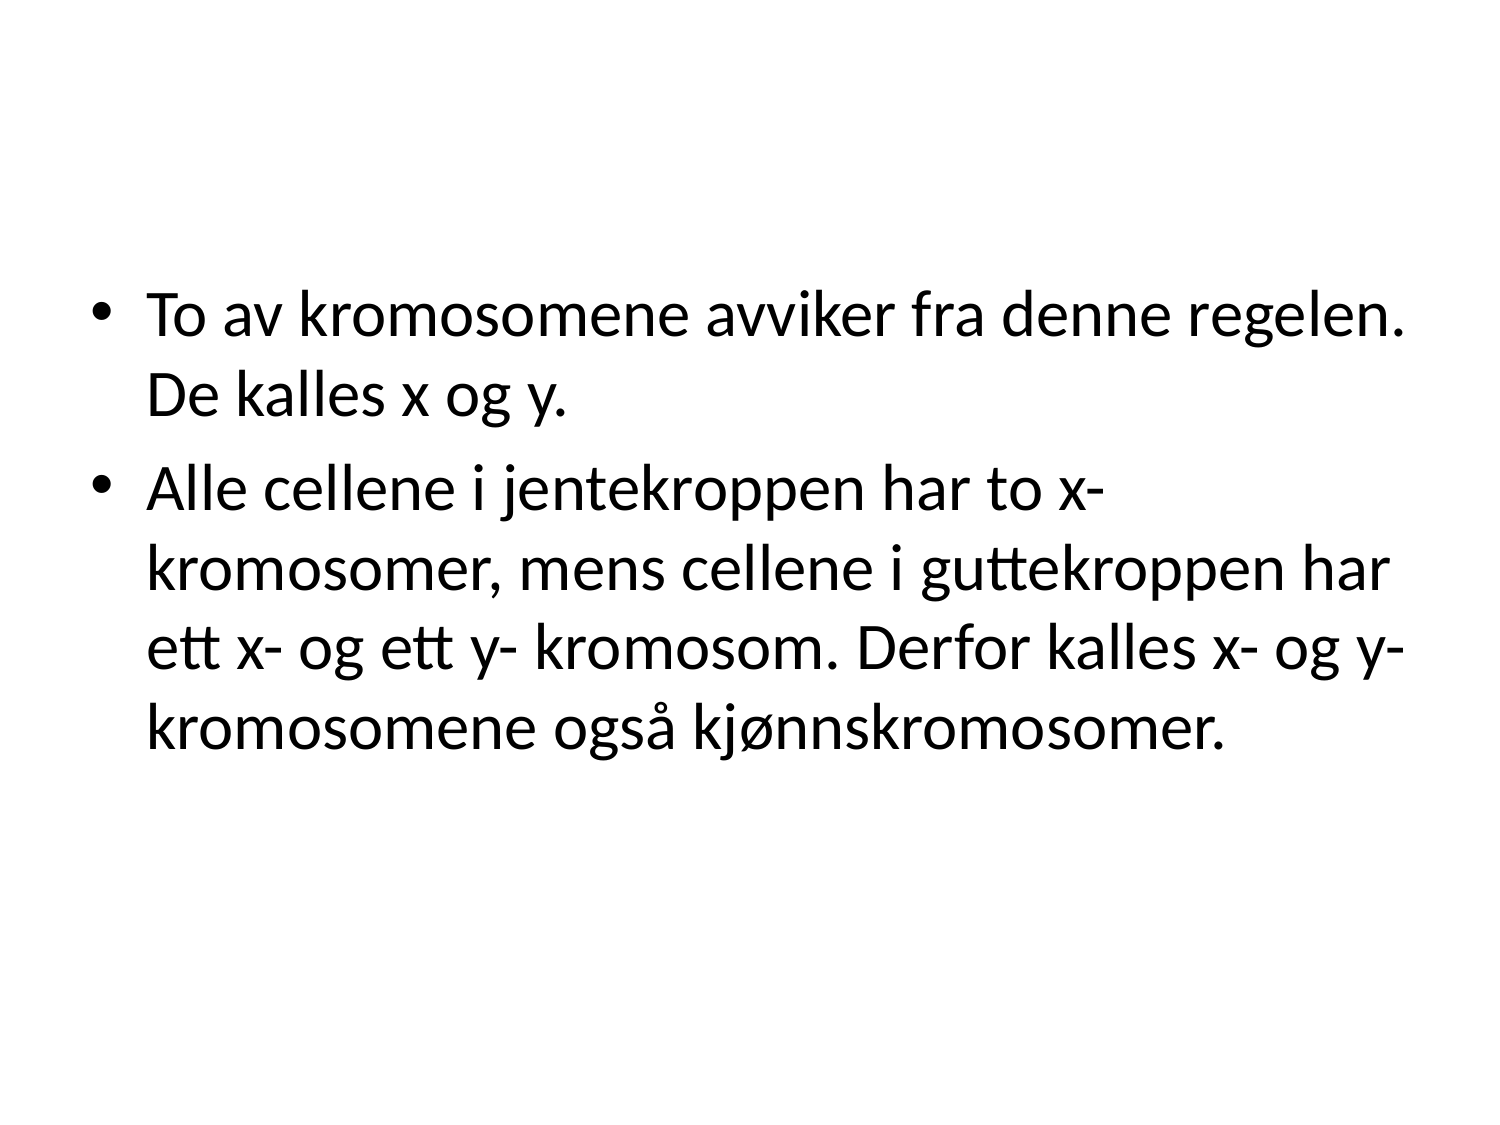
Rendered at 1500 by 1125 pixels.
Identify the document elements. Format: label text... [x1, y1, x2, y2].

list To av kromosomene avviker fra denne regelen. De kalles x og y. Alle cellene i jentekroppen har to x-kromosomer, mens cellene i guttekroppen har ett x- og ett y- kromosom. Derfor kalles x- og y- kromosomene også kjønnskromosomer. [75, 262, 1425, 1005]
